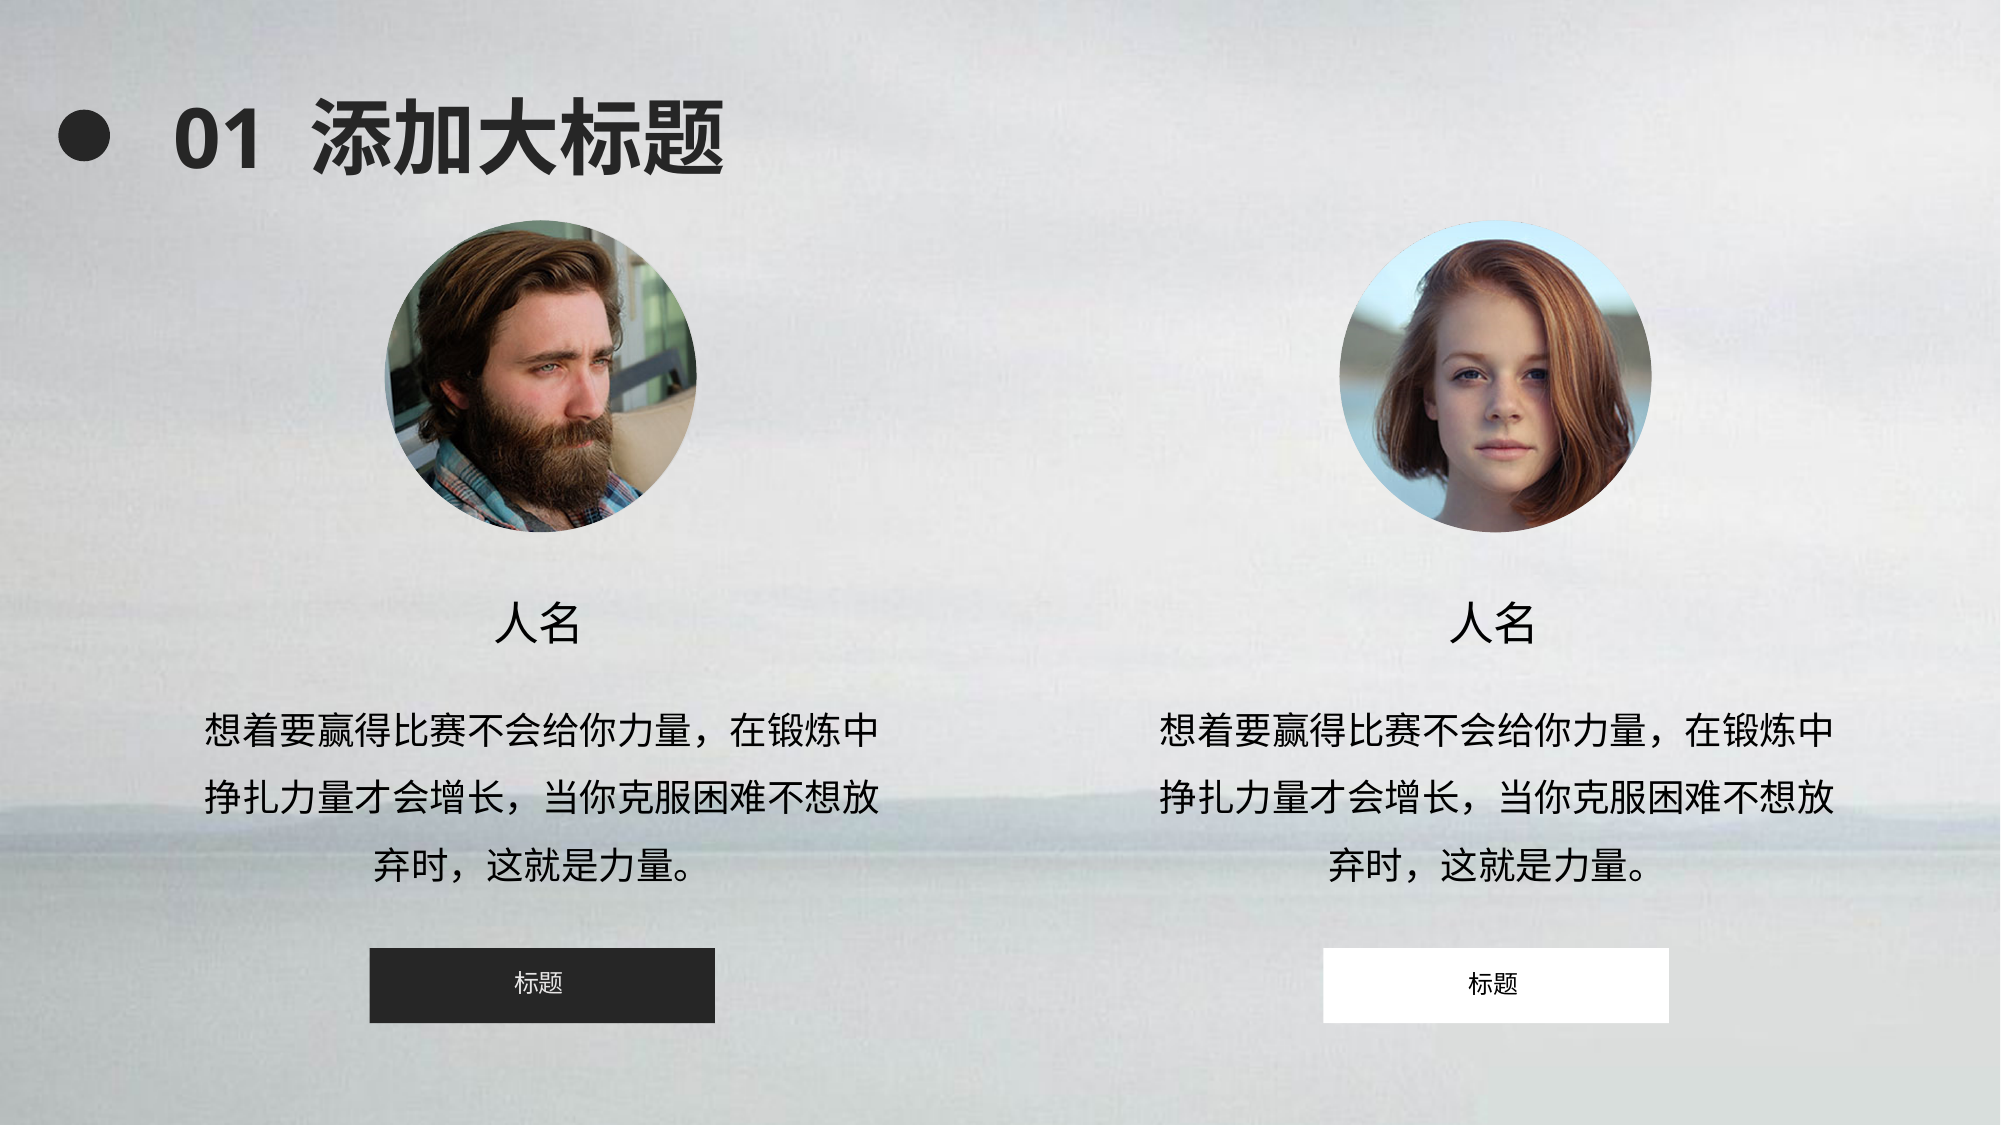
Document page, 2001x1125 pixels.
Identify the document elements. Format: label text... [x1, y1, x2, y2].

text_box 01 添加大标题 [158, 77, 1249, 193]
text_box 想着要赢得比赛不会给你力量，在锻炼中挣扎力量才会增长，当你克服困难不想放弃时，这就是力量。 [190, 680, 894, 786]
text_box 人名 [288, 591, 791, 660]
text_box 想着要赢得比赛不会给你力量，在锻炼中挣扎力量才会增长，当你克服困难不想放弃时，这就是力量。 [1145, 680, 1849, 786]
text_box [369, 948, 716, 1024]
text_box 人名 [1299, 591, 1689, 660]
picture [0, 0, 2001, 1125]
text_box [57, 108, 111, 163]
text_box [1323, 948, 1669, 1024]
